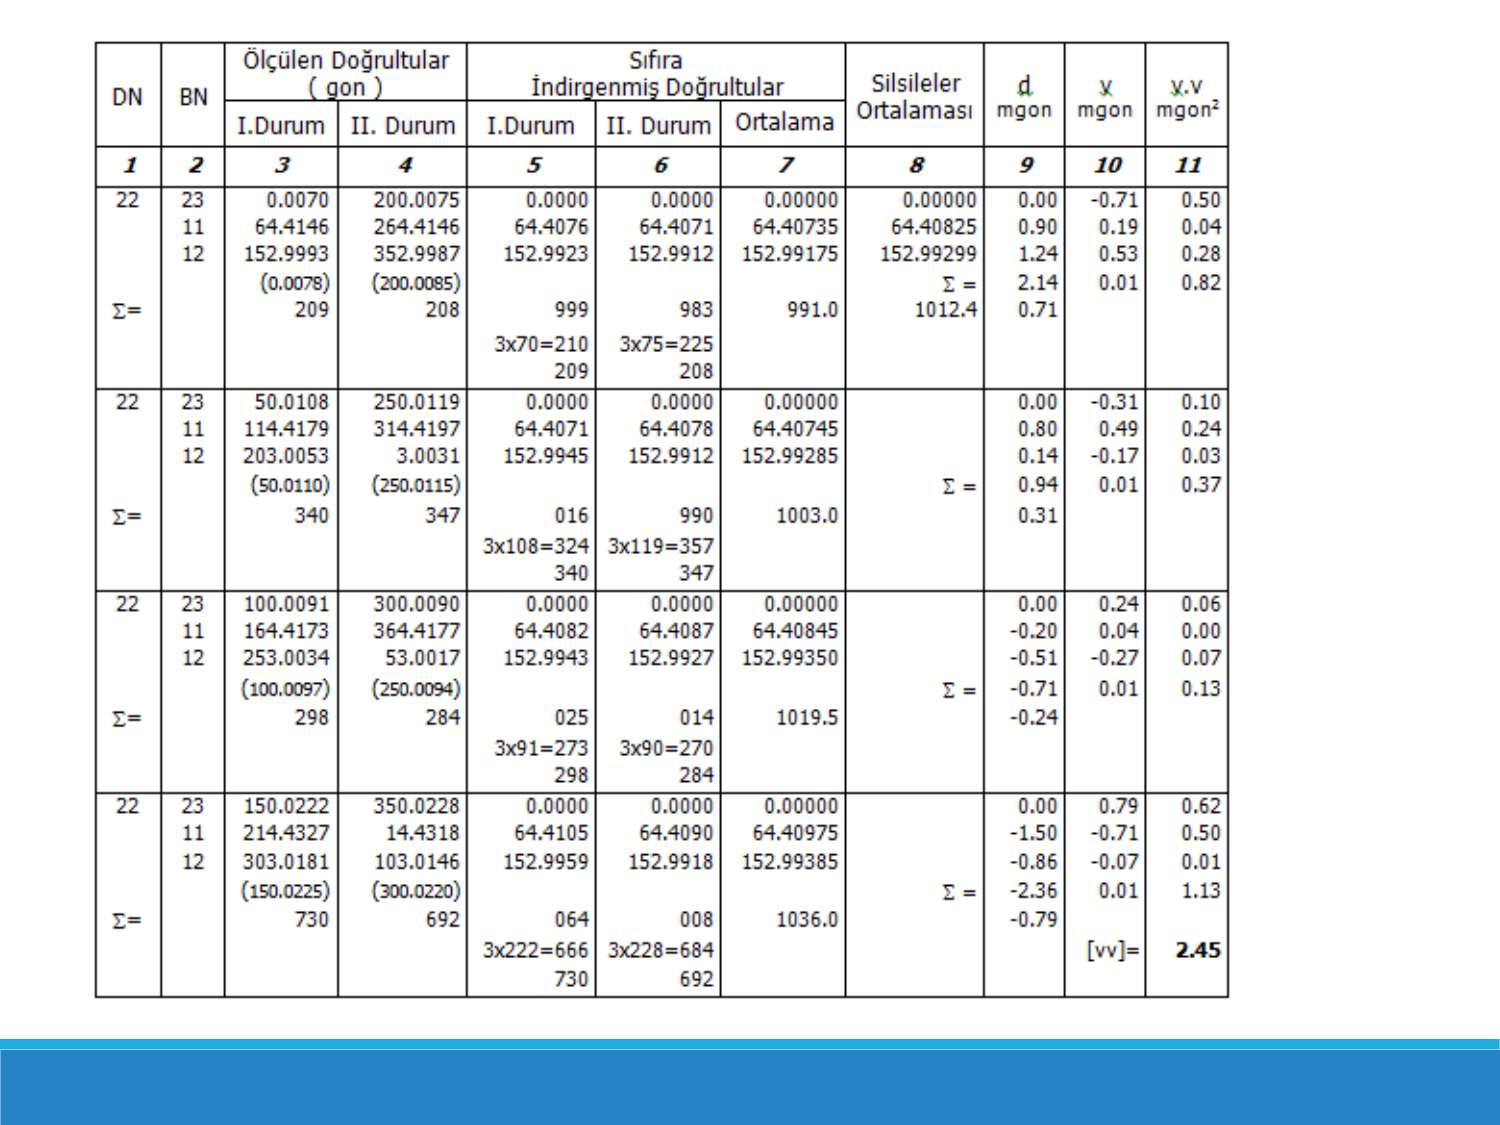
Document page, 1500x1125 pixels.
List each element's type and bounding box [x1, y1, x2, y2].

picture [79, 23, 1241, 1010]
